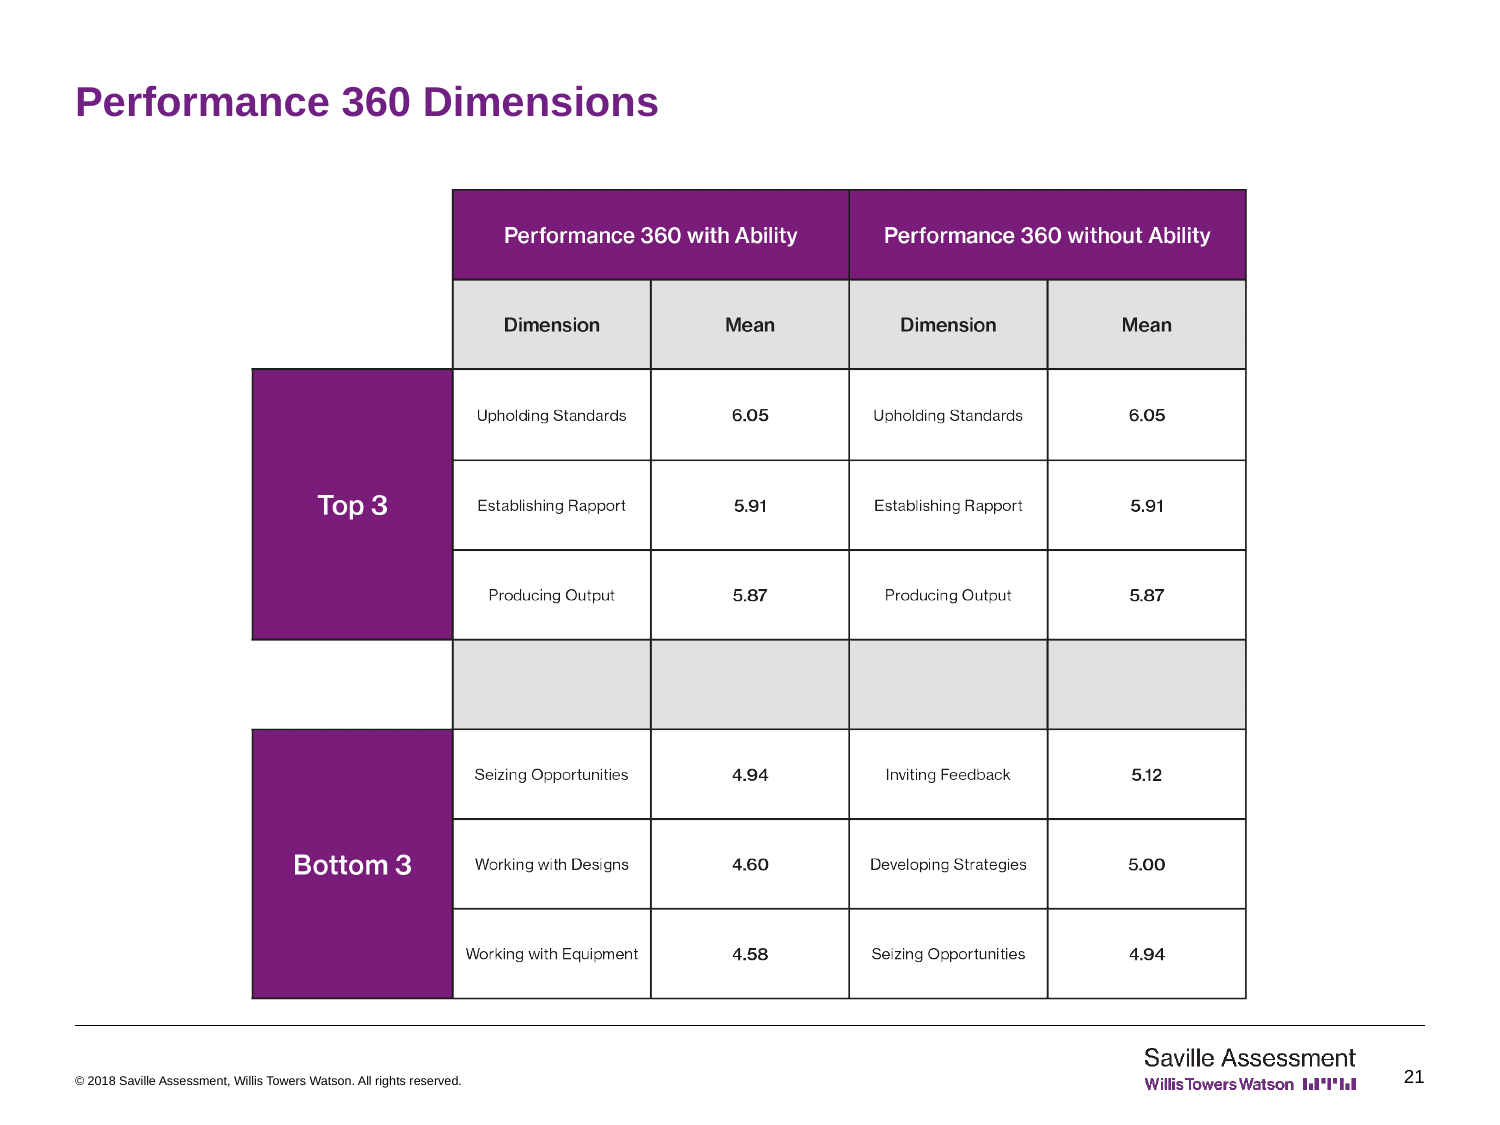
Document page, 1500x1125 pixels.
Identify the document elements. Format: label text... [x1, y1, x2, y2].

footer © 2018 Saville Assessment, Willis Towers Watson. All rights reserved. [75, 1072, 941, 1088]
title Performance 360 Dimensions [75, 75, 1425, 126]
slide_number 21 [1362, 1064, 1425, 1087]
picture [235, 177, 1265, 1012]
picture [1133, 1036, 1367, 1101]
